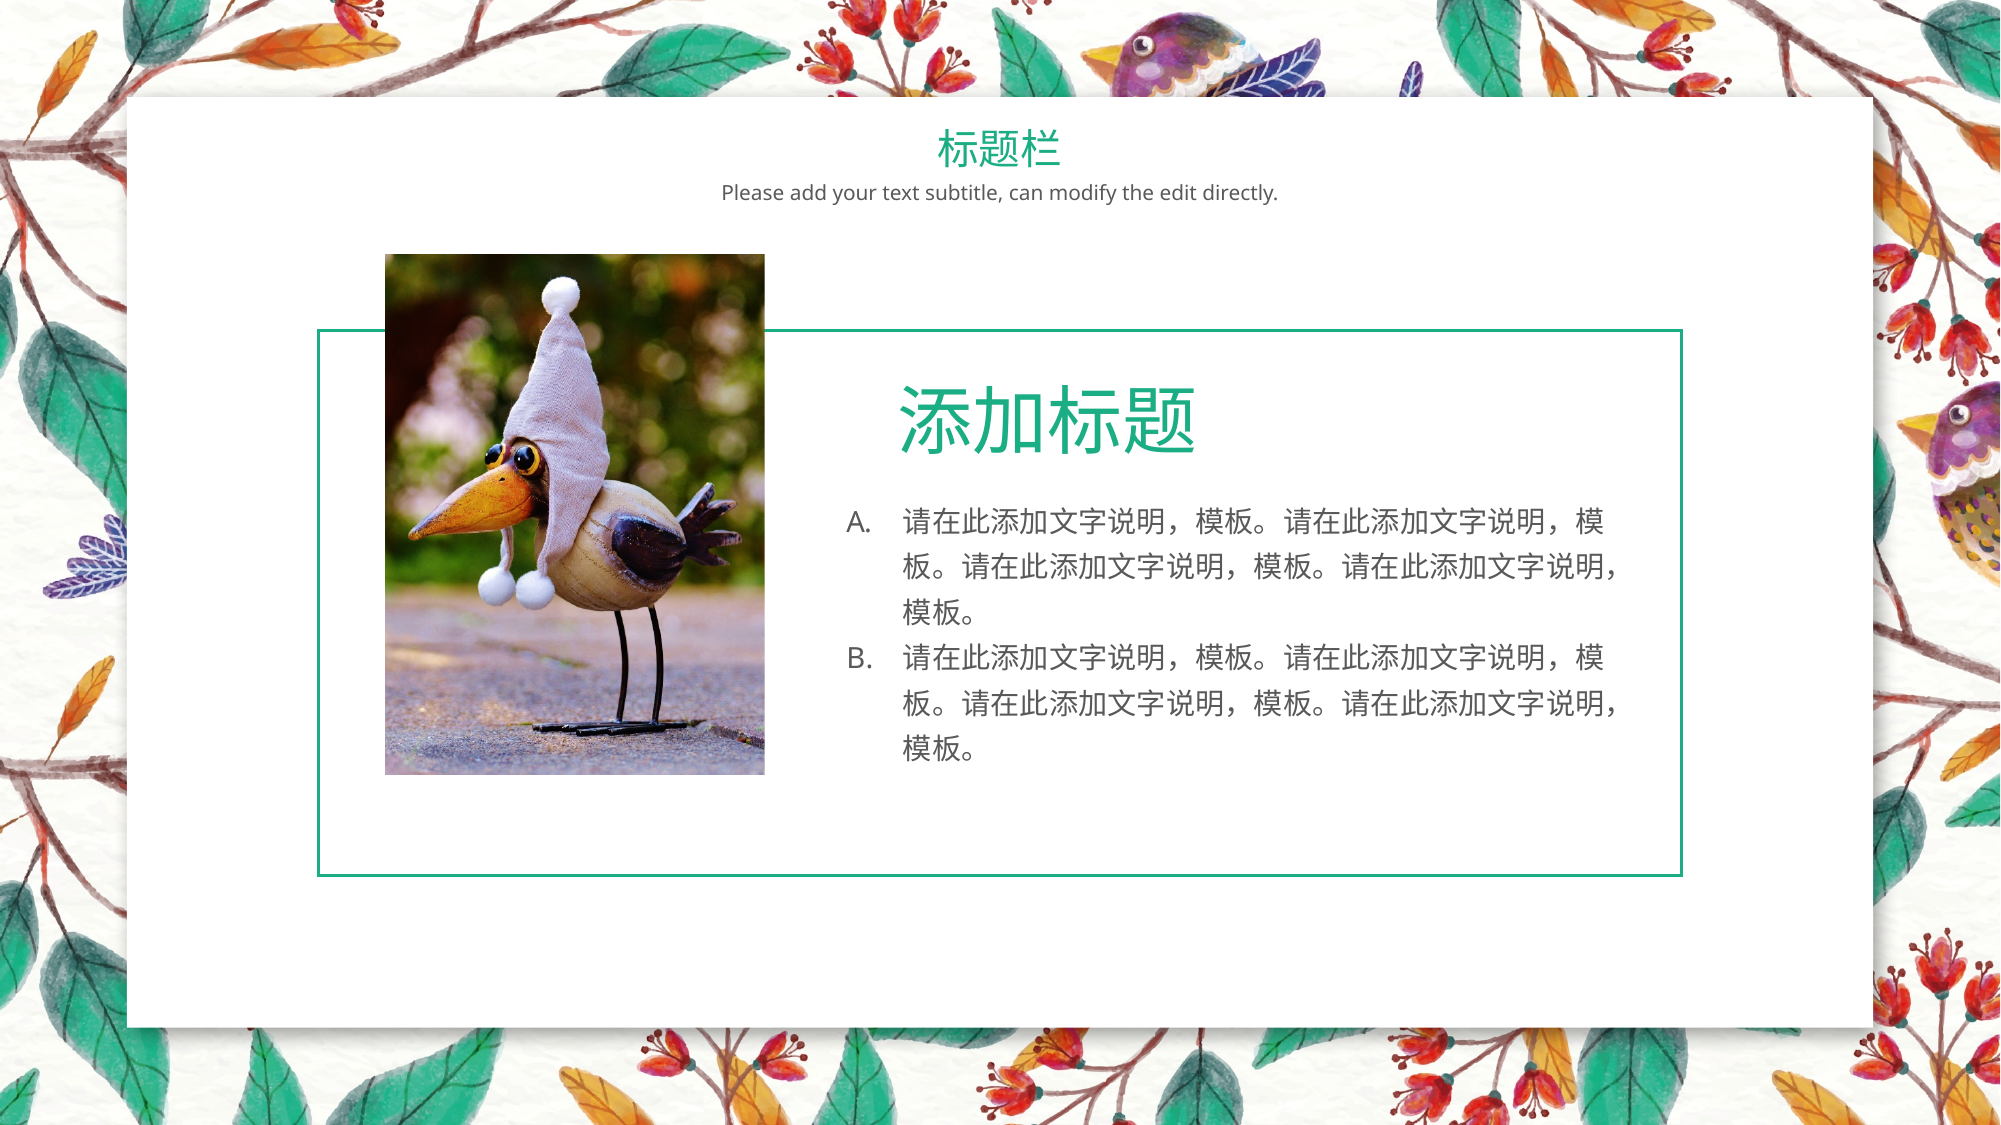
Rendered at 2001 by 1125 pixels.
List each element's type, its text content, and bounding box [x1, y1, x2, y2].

text_box [126, 96, 1874, 1029]
picture [0, 0, 2001, 1125]
text_box 请在此添加文字说明，模板。请在此添加文字说明，模板。请在此添加文字说明，模板。请在此添加文字说明，模板。 请在此添加文字说明，模板。请在此添加文字说明，模板。请在此添加文字说明，模板。请在此添加文字说明，模板。 [831, 485, 1622, 773]
text_box 标题栏 [922, 115, 1078, 164]
text_box 添加标题 [882, 366, 1350, 471]
text_box [317, 330, 1683, 877]
text_box Please add your text subtitle, can modify the edit directly. [677, 164, 1323, 212]
